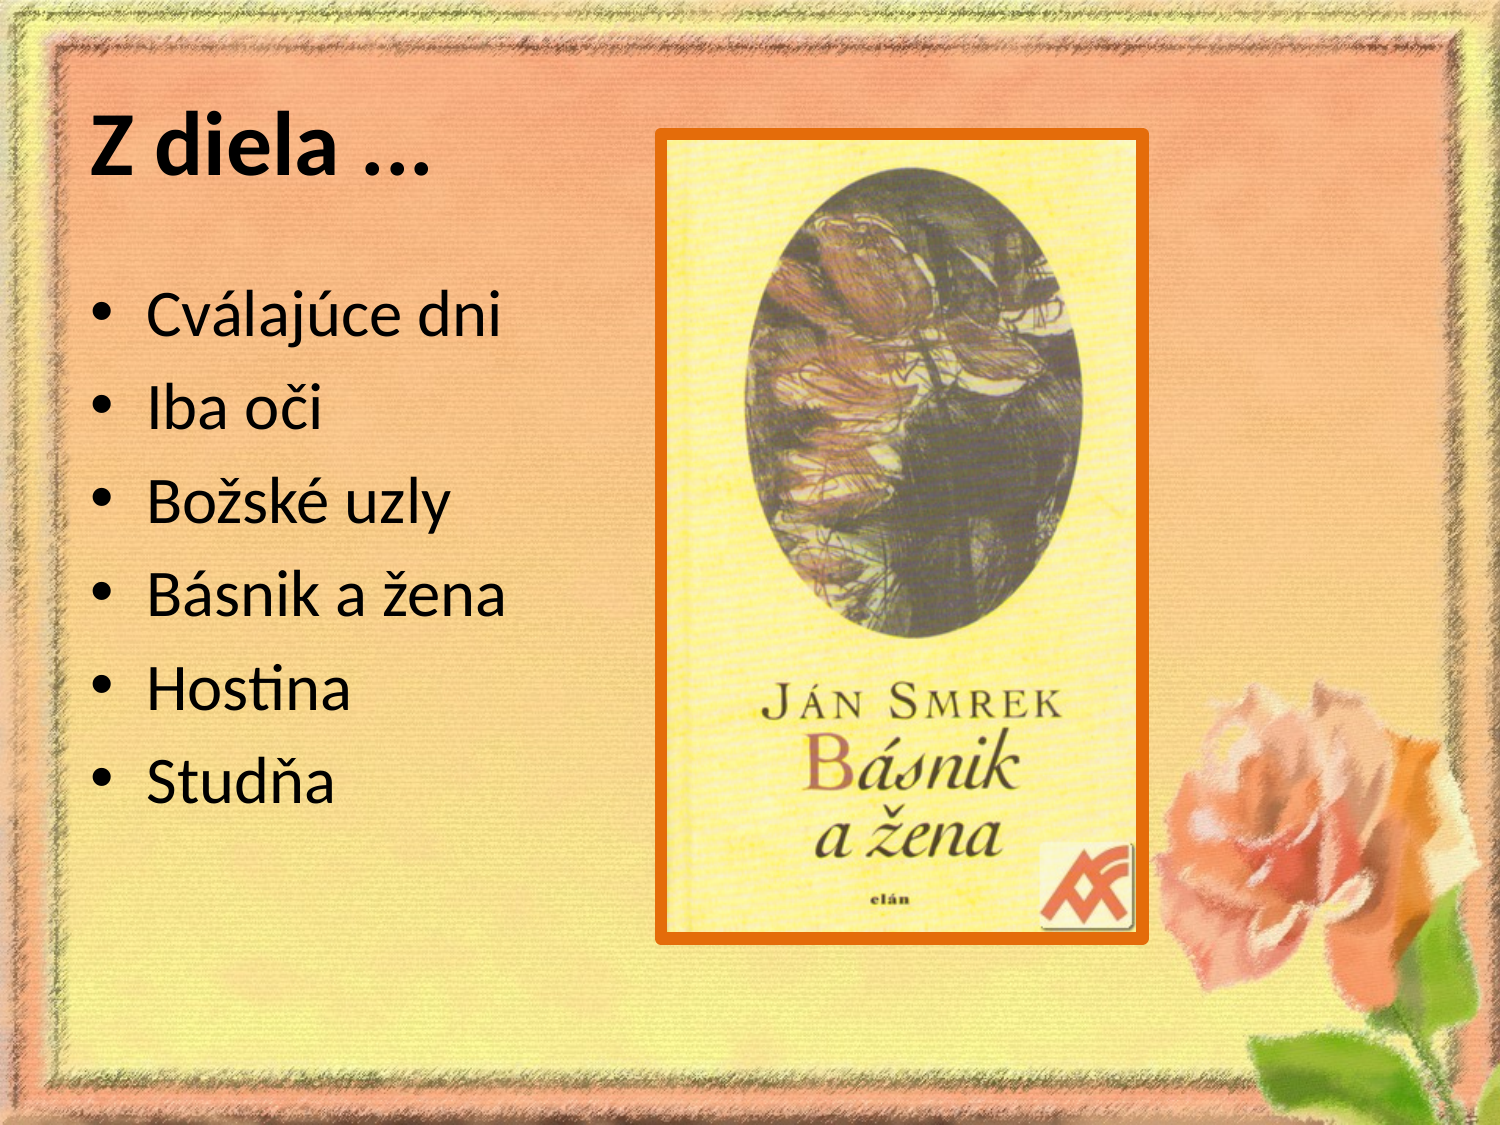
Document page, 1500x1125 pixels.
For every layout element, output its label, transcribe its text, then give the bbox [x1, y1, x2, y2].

picture [0, 0, 1500, 1125]
title Z diela ... [75, 45, 1425, 233]
list Cválajúce dni Iba oči Božské uzly Básnik a žena Hostina Studňa [75, 262, 1425, 1005]
